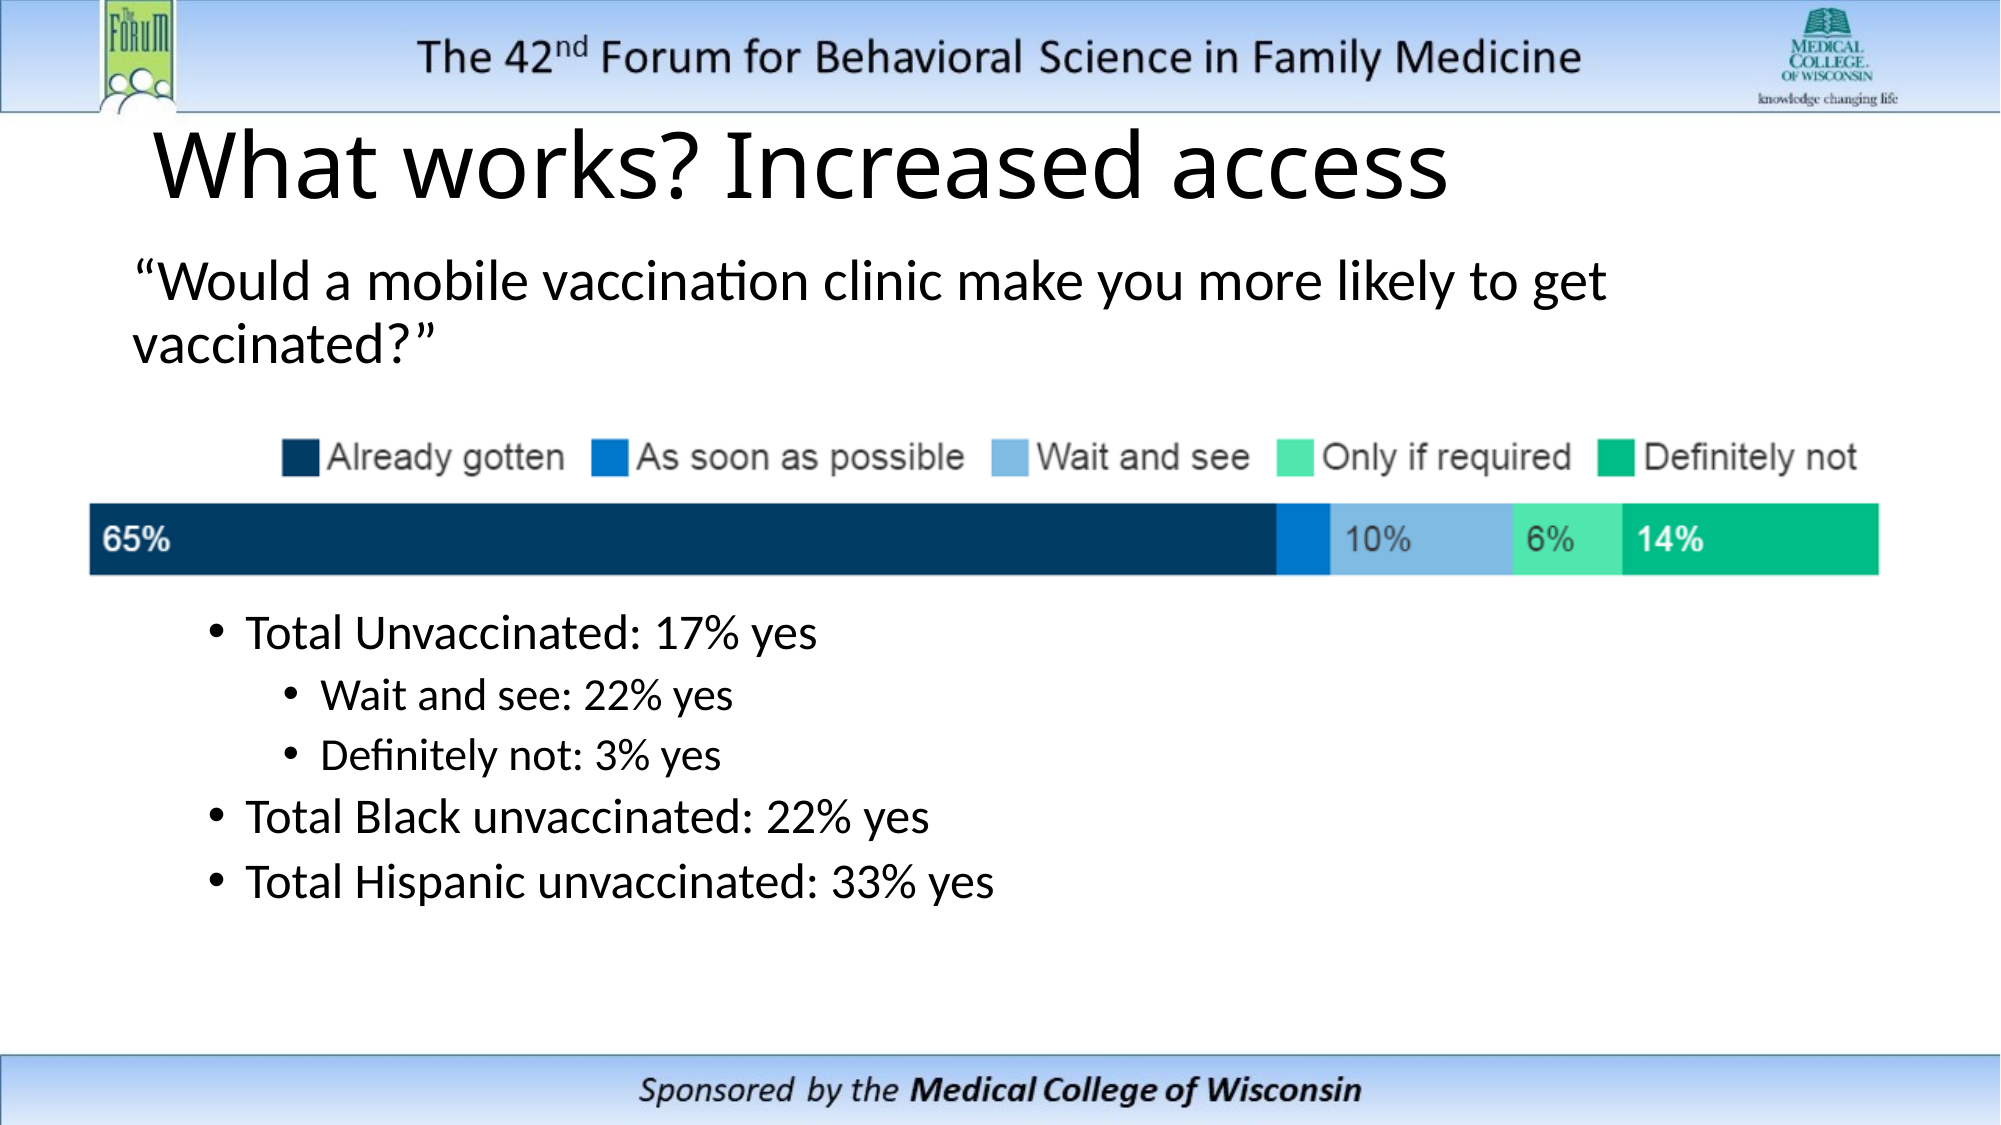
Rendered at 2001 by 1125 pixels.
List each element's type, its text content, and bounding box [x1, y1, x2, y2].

picture [0, 0, 2001, 1125]
title What works? Increased access [137, 59, 1863, 242]
list “Would a mobile vaccination clinic make you more likely to get vaccinated?” Total Unvaccinated: 17% yes Wait and see: 22% yes Definitely not: 3% yes Total Black unvaccinated: 22% yes Total Hispanic unvaccinated: 33% yes [42, 242, 1863, 1047]
